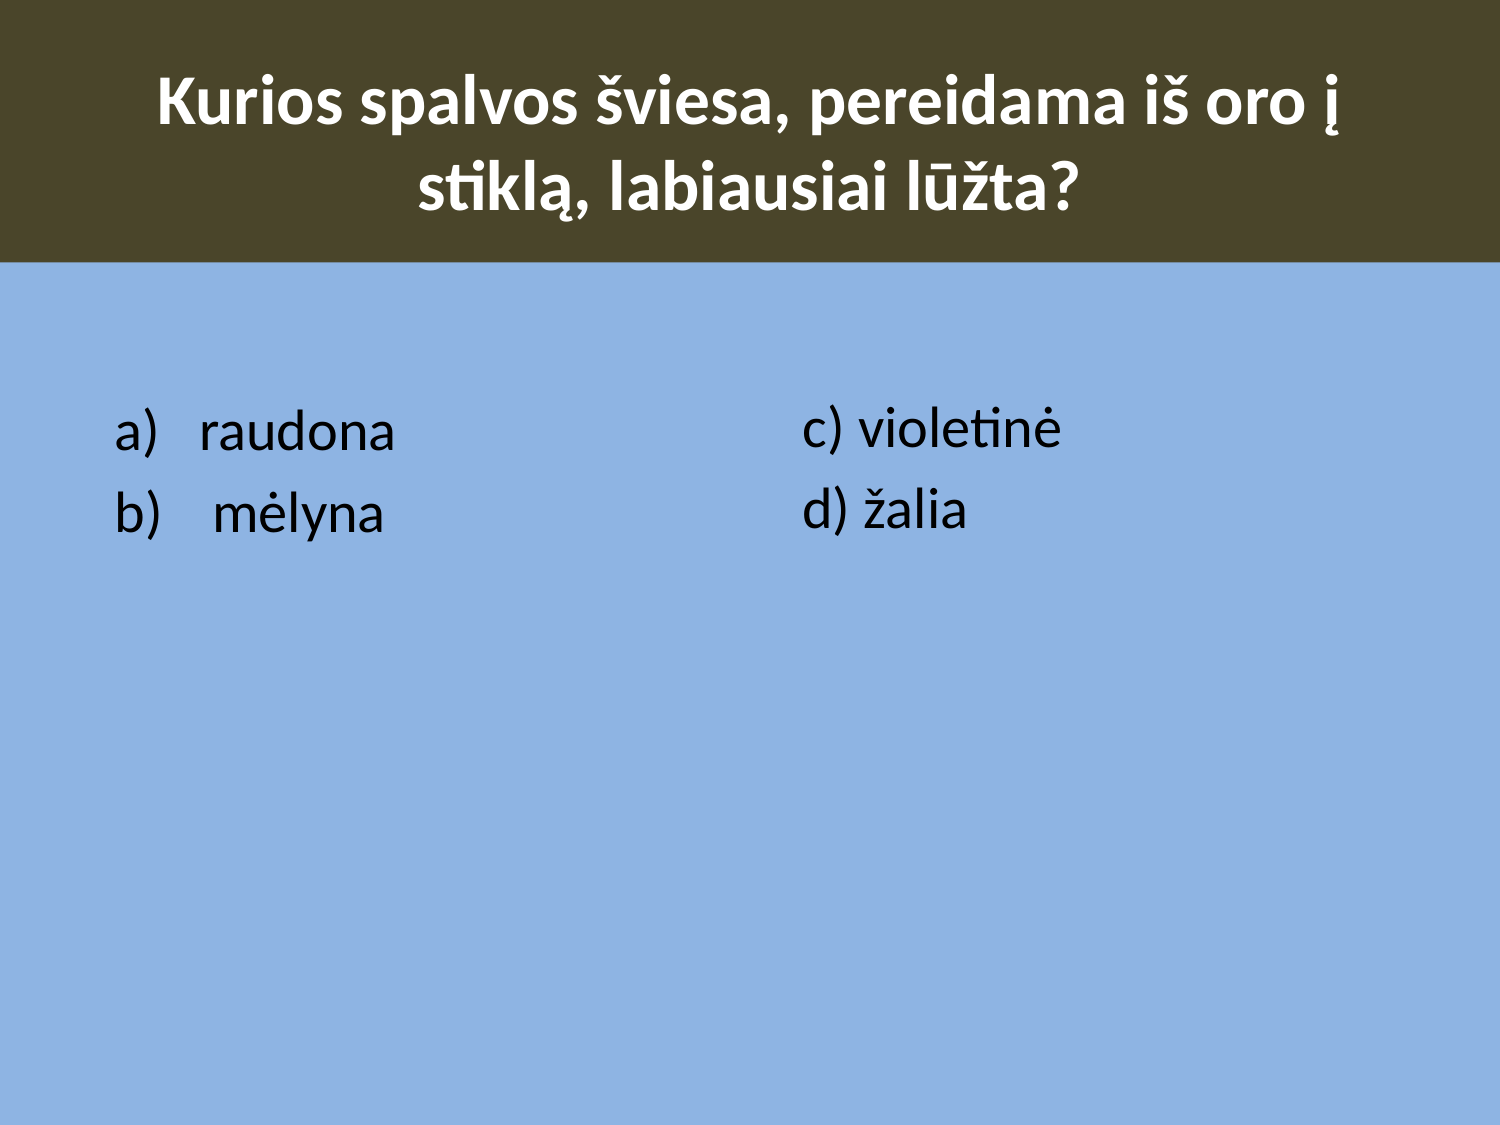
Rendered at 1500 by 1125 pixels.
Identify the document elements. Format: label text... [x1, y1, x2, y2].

list c) violetinė d) žalia [787, 381, 1450, 1124]
list raudona mėlyna [99, 384, 763, 1125]
text_box [0, 0, 1500, 265]
title Kurios spalvos šviesa, pereidama iš oro į stiklą, labiausiai lūžta? [75, 45, 1425, 233]
